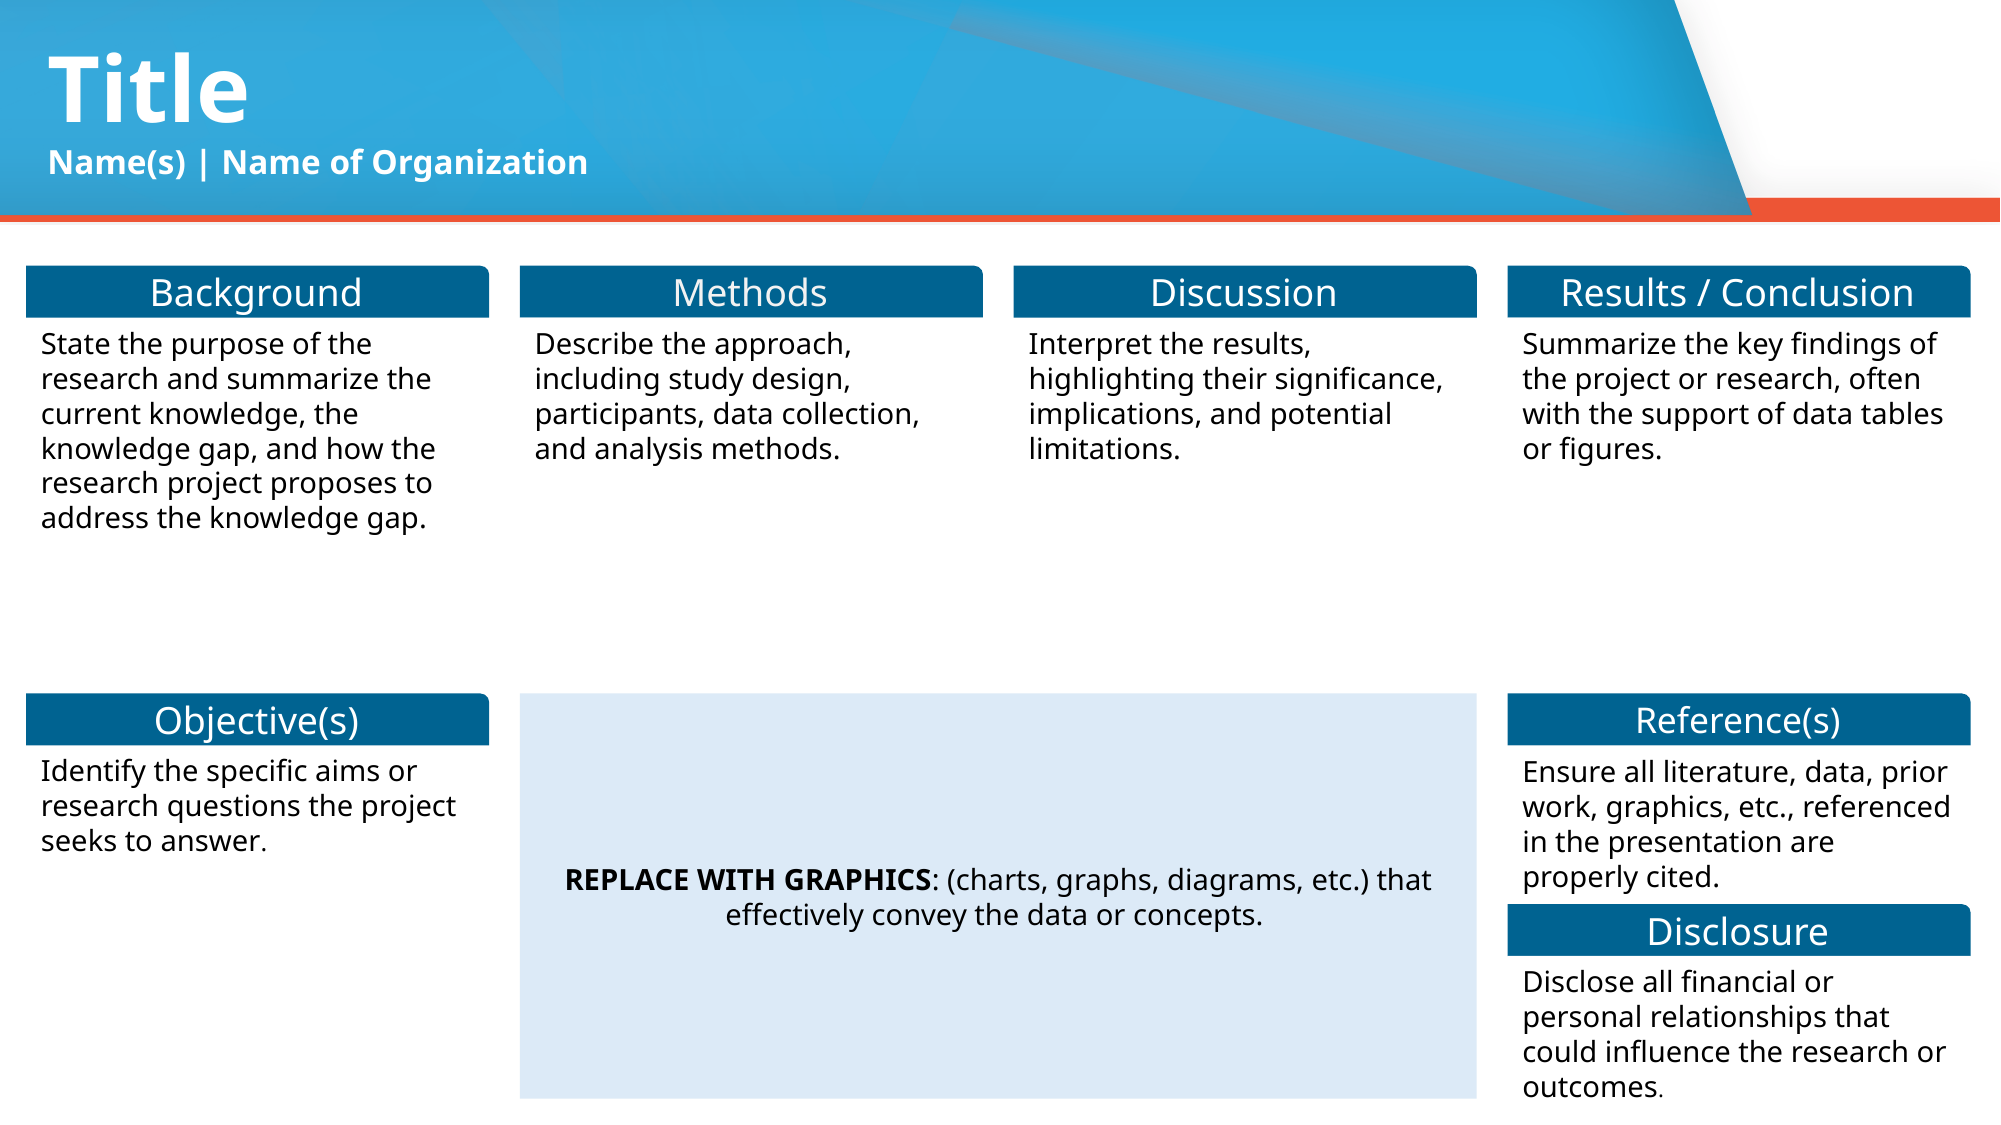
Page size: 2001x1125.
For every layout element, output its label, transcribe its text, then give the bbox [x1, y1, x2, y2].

text_box REPLACE WITH GRAPHICS: (charts, graphs, diagrams, etc.) that effectively convey the data or concepts. [518, 692, 1478, 1100]
text_box Disclose all financial or personal relationships that could influence the research or outcomes. [1506, 954, 1972, 1102]
text_box Methods [518, 264, 985, 320]
text_box Summarize the key findings of the project or research, often with the support of data tables or figures. [1506, 316, 1972, 672]
text_box State the purpose of the research and summarize the current knowledge, the knowledge gap, and how the research project proposes to address the knowledge gap. [25, 320, 491, 699]
text_box Background [24, 264, 491, 320]
text_box Describe the approach, including study design, participants, data collection, and analysis methods. [518, 316, 984, 672]
text_box Identify the specific aims or research questions the project seeks to answer. [25, 747, 491, 1100]
text_box Interpret the results, highlighting their significance, implications, and potential limitations. [1012, 320, 1478, 672]
text_box Results / Conclusion [1506, 264, 1973, 320]
text_box Objective(s) [24, 691, 491, 747]
text_box Disclosure [1506, 902, 1973, 958]
text_box Ensure all literature, data, prior work, graphics, etc., referenced in the presentation are properly cited. [1506, 744, 1972, 892]
text_box Title Name(s) | Name of Organization [31, 0, 2000, 213]
text_box Discussion [1012, 264, 1479, 320]
picture [0, 0, 2000, 225]
text_box Reference(s) [1506, 691, 1973, 747]
